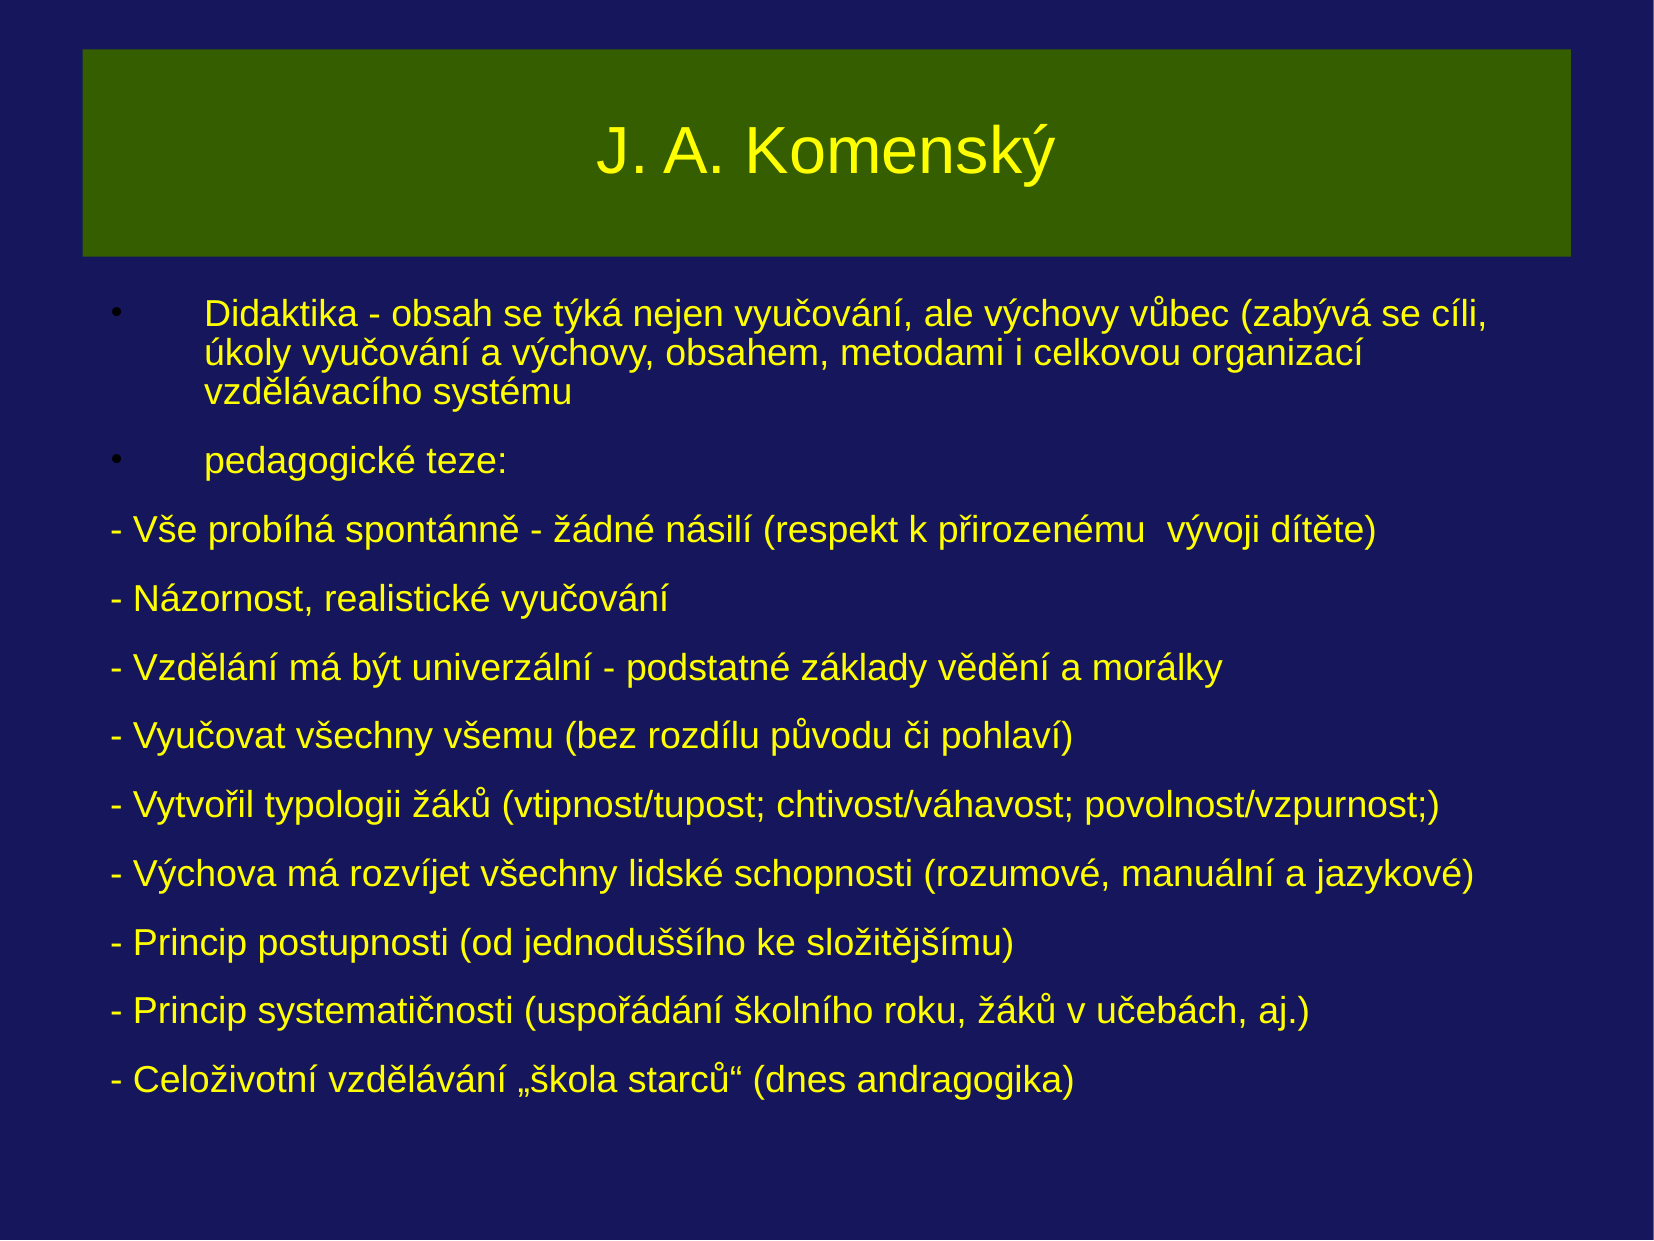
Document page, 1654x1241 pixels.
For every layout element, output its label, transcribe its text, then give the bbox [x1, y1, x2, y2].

list Didaktika - obsah se týká nejen vyučování, ale výchovy vůbec (zabývá se cíli, úkoly vyučování a výchovy, obsahem, metodami i celkovou organizací vzdělávacího systému pedagogické teze: - Vše probíhá spontánně - žádné násilí (respekt k přirozenému vývoji dítěte) - Názornost, realistické vyučování - Vzdělání má být univerzální - podstatné základy vědění a morálky - Vyučovat všechny všemu (bez rozdílu původu či pohlaví) - Vytvořil typologii žáků (vtipnost/tupost; chtivost/váhavost; povolnost/vzpurnost;) - Výchova má rozvíjet všechny lidské schopnosti (rozumové, manuální a jazykové) - Princip postupnosti (od jednoduššího ke složitějšímu) - Princip systematičnosti (uspořádání školního roku, žáků v učebách, aj.) - Celoživotní vzdělávání „škola starců“ (dnes andragogika) [76, 295, 1566, 1212]
title J. A. Komenský [82, 49, 1572, 257]
